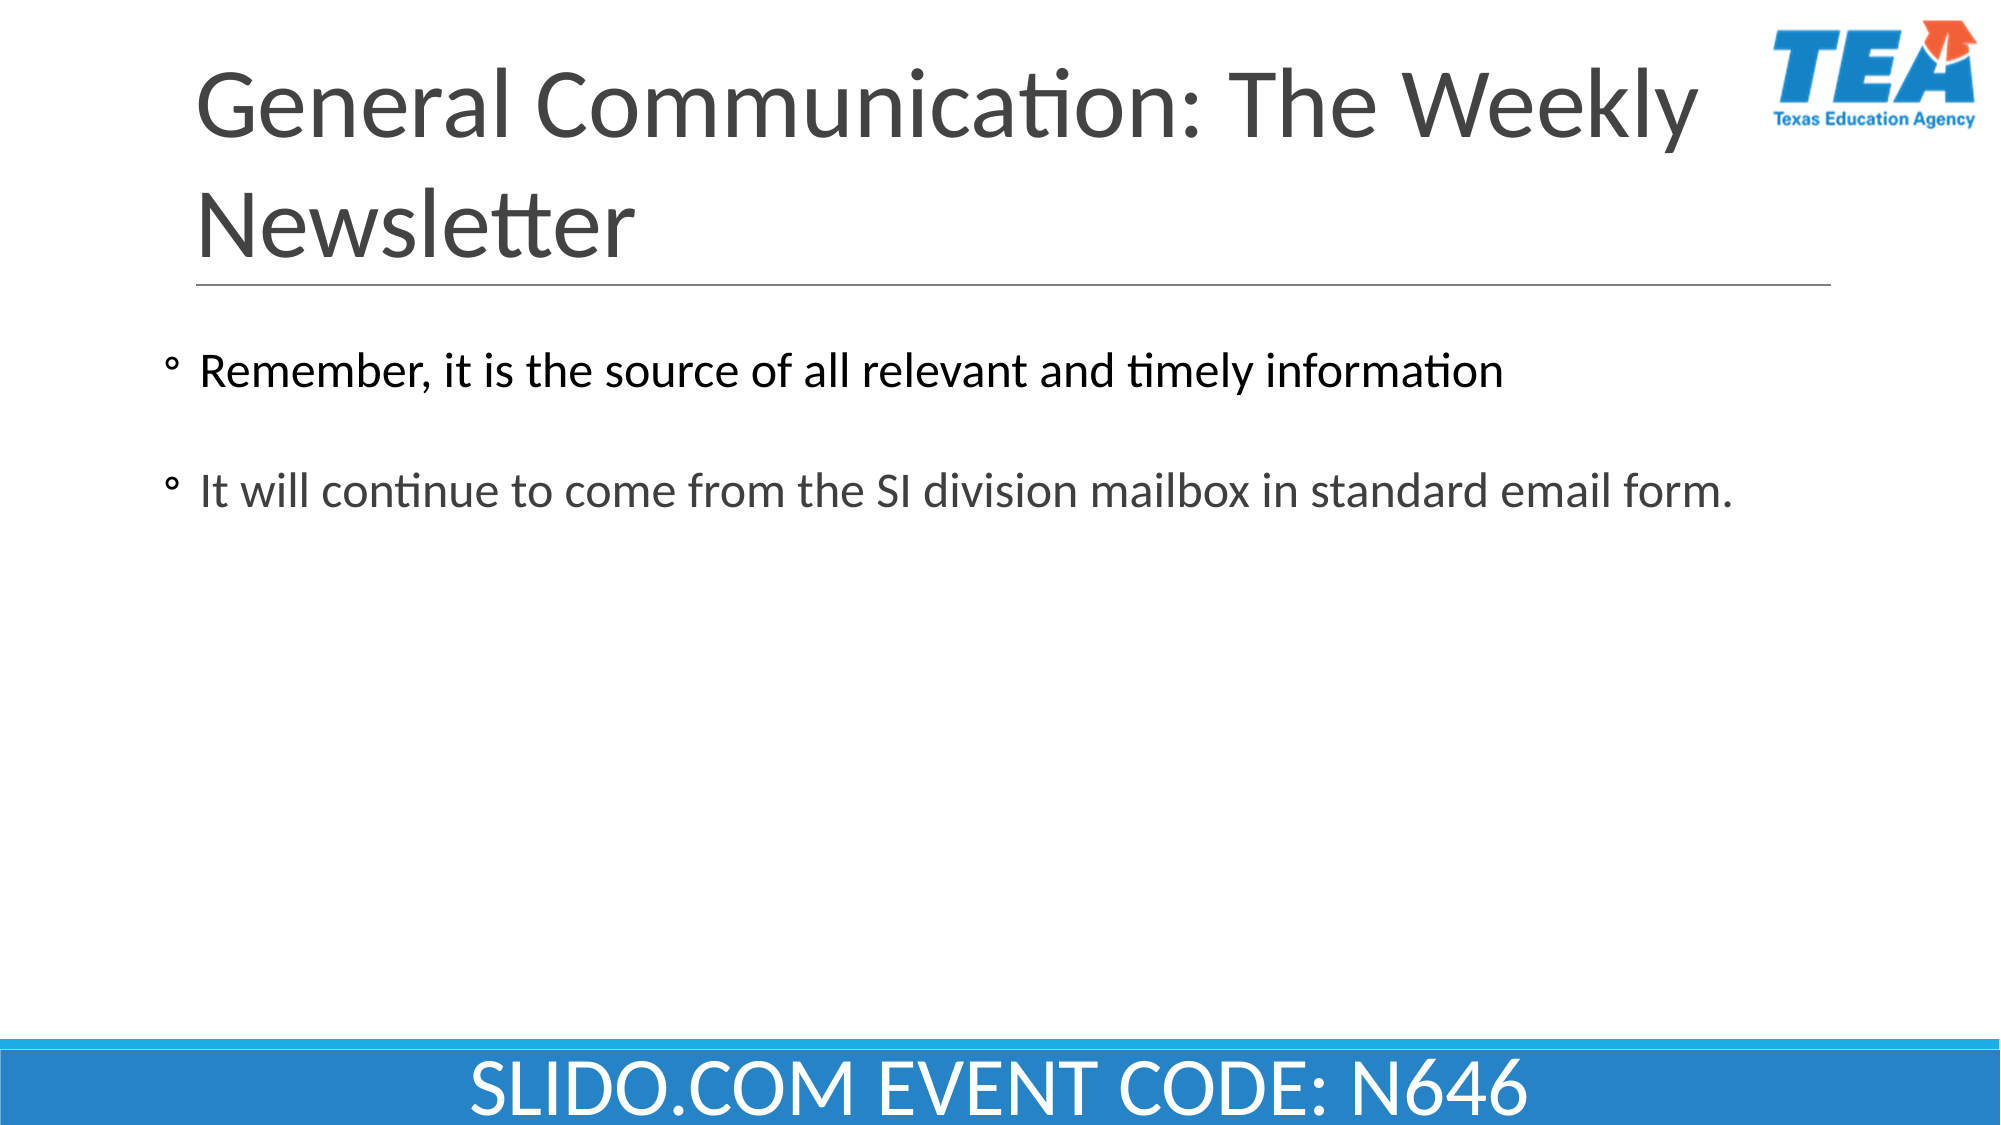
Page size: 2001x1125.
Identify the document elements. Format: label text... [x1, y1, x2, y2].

picture [1757, 13, 2000, 137]
text_box SLIDO.COM EVENT CODE: N646 [0, 1024, 2000, 1125]
list Remember, it is the source of all relevant and timely information It will continue to come from the SI division mailbox in standard email form. [136, 302, 1787, 1024]
title General Communication: The Weekly Newsletter [180, 47, 1830, 285]
